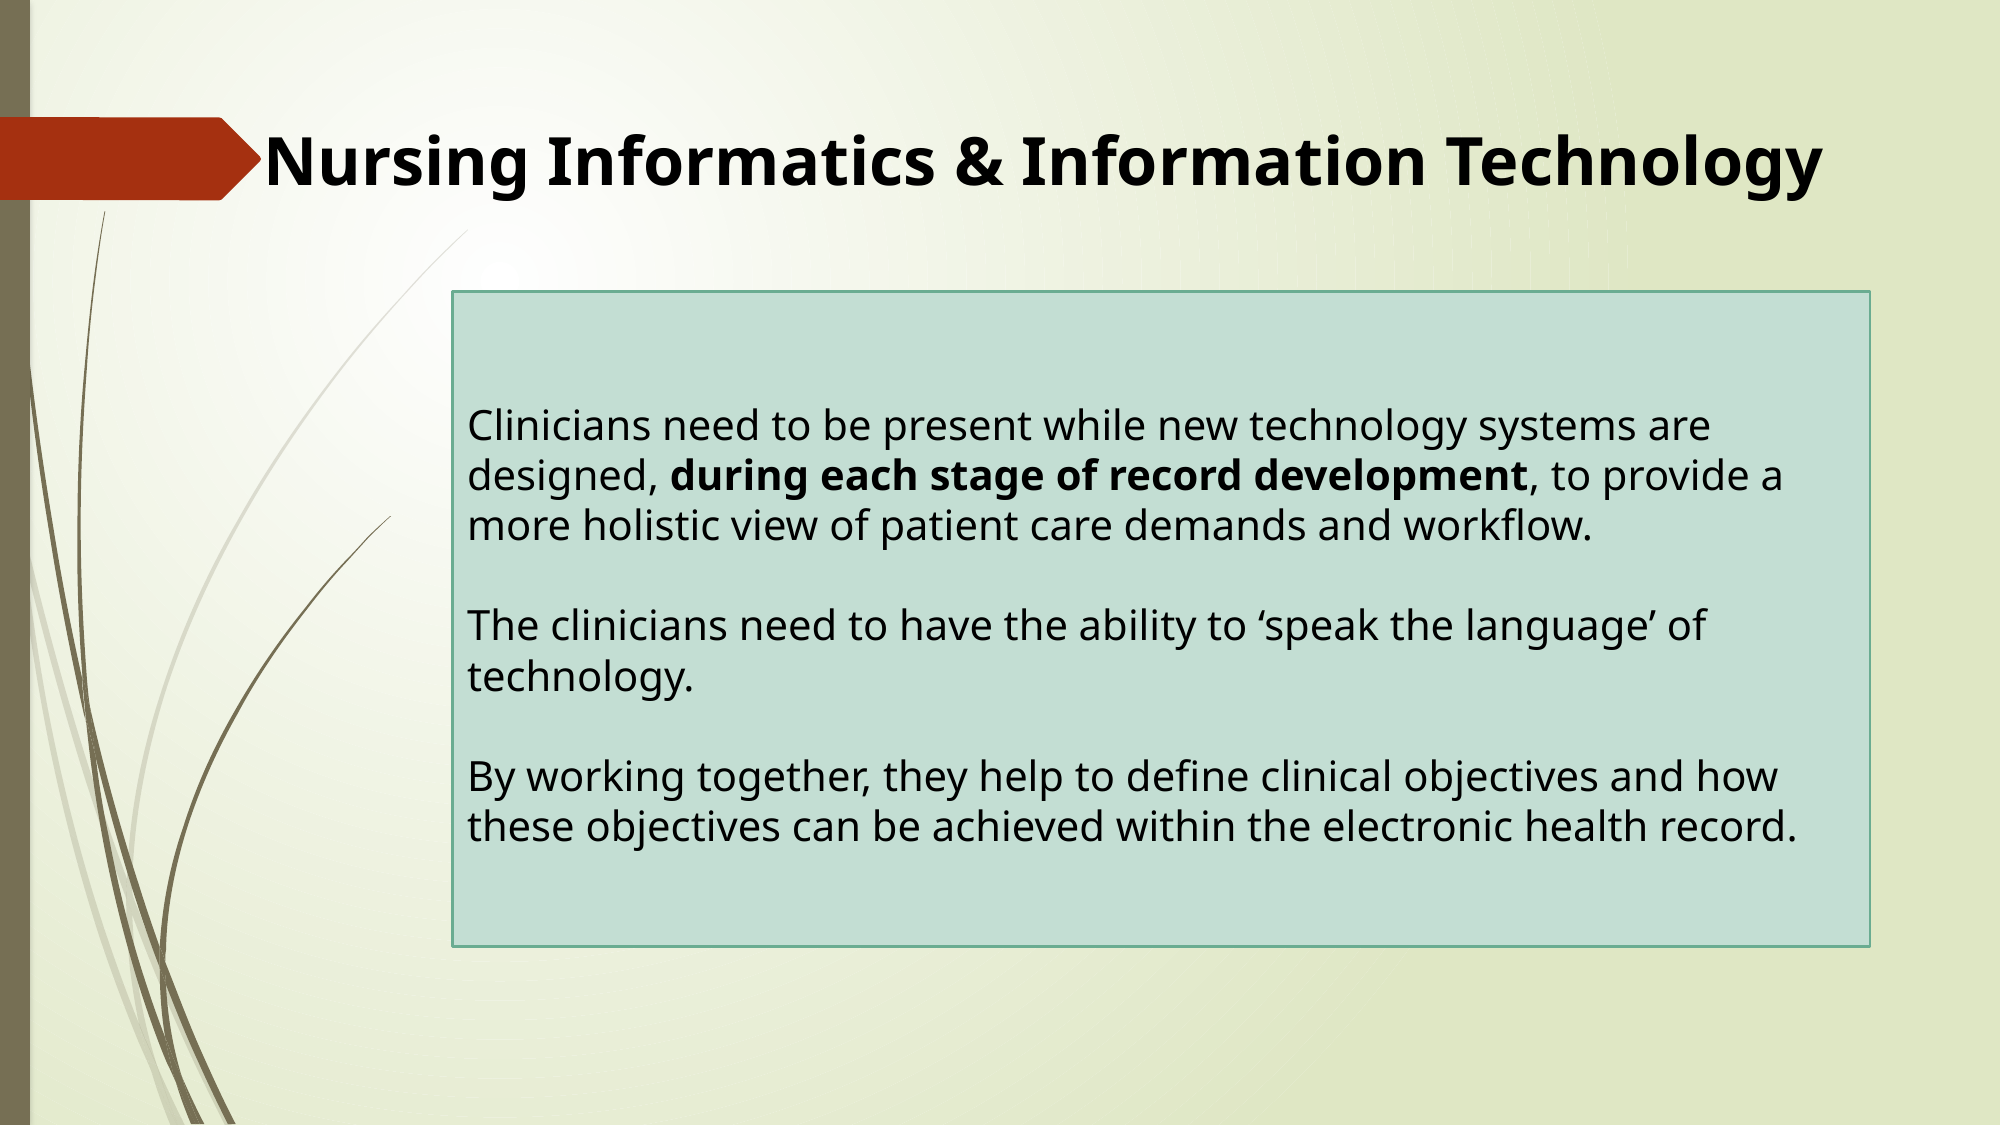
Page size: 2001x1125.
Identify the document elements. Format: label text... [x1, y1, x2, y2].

text_box Clinicians need to be present while new technology systems are designed, during each stage of record development, to provide a more holistic view of patient care demands and workflow. The clinicians need to have the ability to ‘speak the language’ of technology. By working together, they help to define clinical objectives and how these objectives can be achieved within the electronic health record. [451, 290, 1871, 948]
text_box Nursing Informatics & Information Technology [248, 110, 1840, 206]
